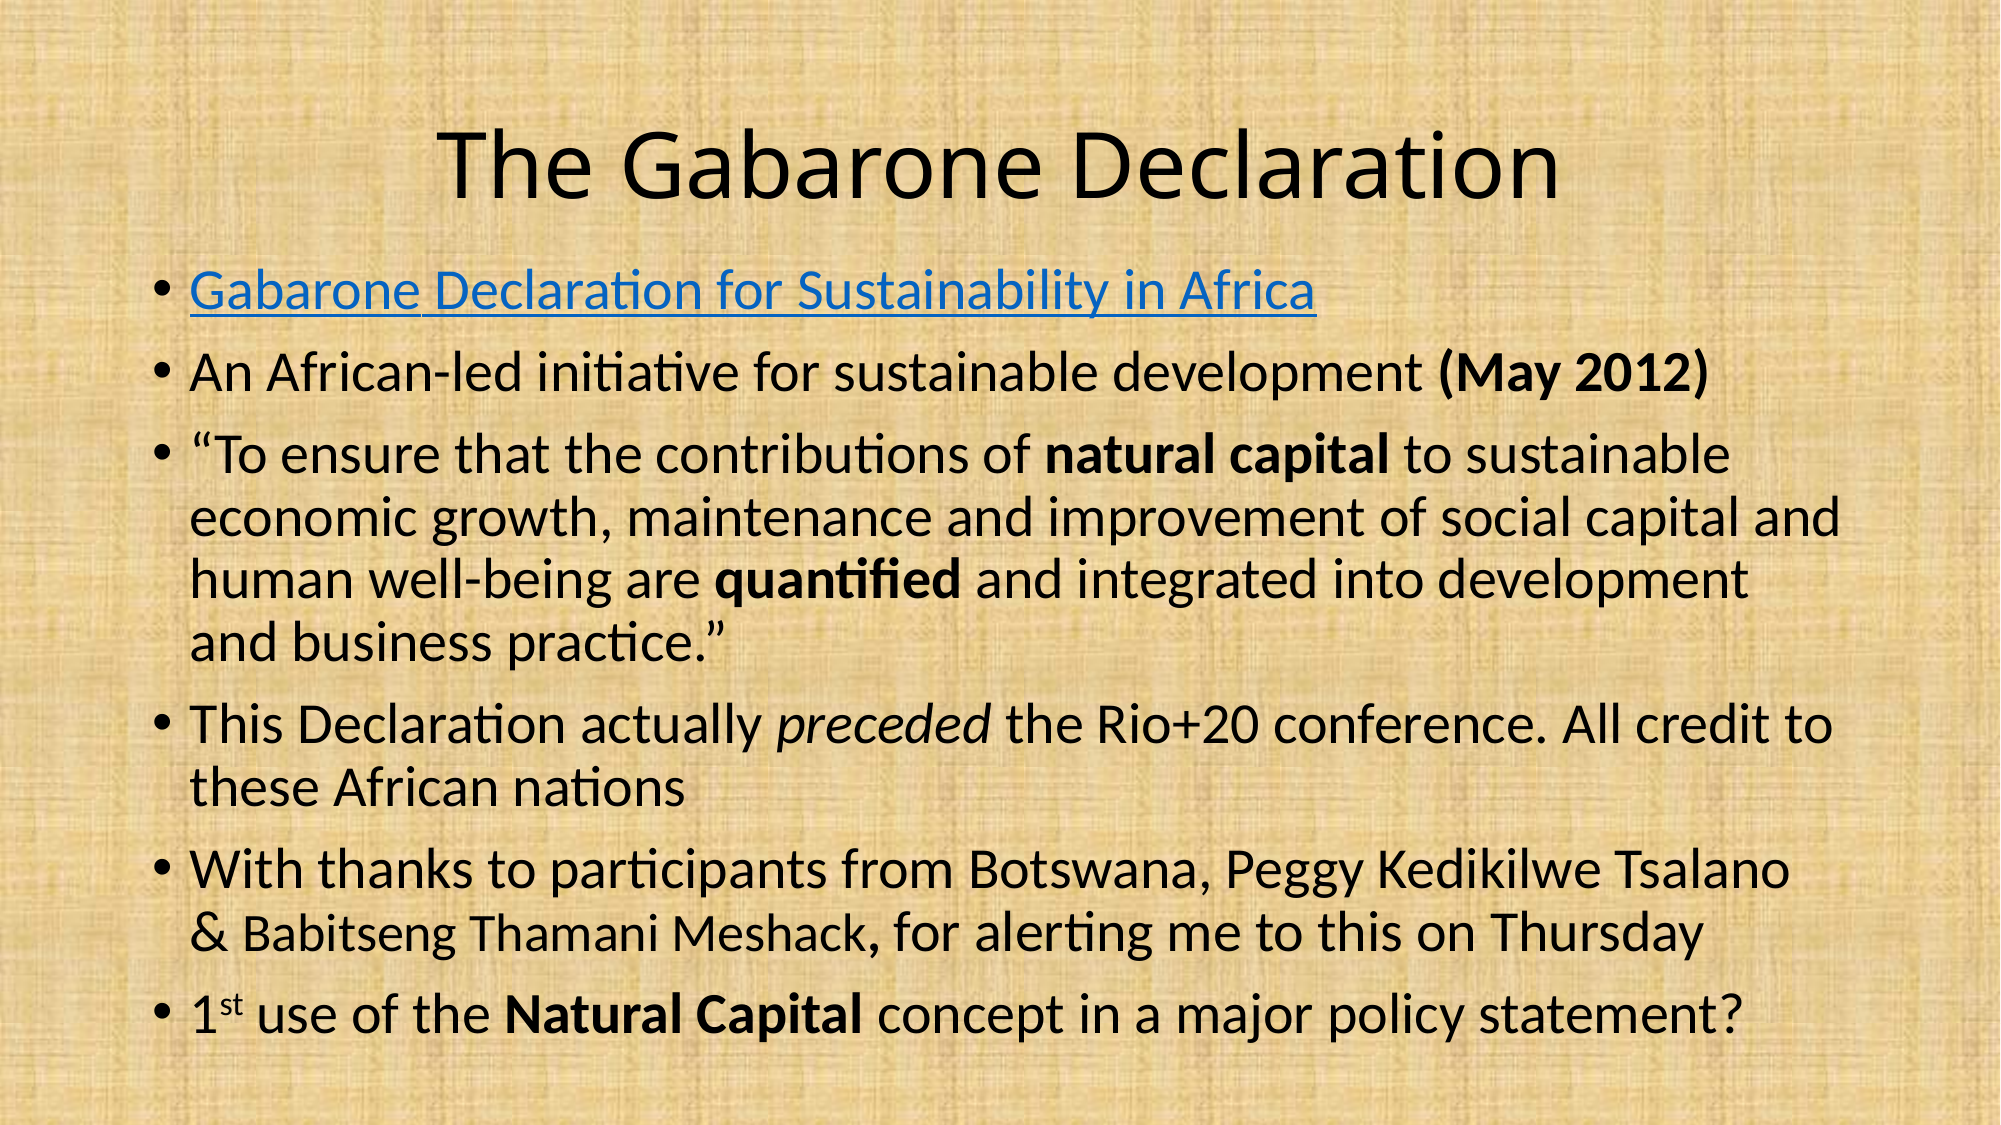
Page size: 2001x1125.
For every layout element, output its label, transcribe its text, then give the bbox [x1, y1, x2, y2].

picture [0, 0, 2001, 1125]
list Gabarone Declaration for Sustainability in Africa An African-led initiative for sustainable development (May 2012) “To ensure that the contributions of natural capital to sustainable economic growth, maintenance and improvement of social capital and human well-being are quantified and integrated into development and business practice.” This Declaration actually preceded the Rio+20 conference. All credit to these African nations With thanks to participants from Botswana, Peggy Kedikilwe Tsalano & Babitseng Thamani Meshack, for alerting me to this on Thursday 1st use of the Natural Capital concept in a major policy statement? [137, 252, 1863, 1071]
title The Gabarone Declaration [137, 59, 1863, 252]
